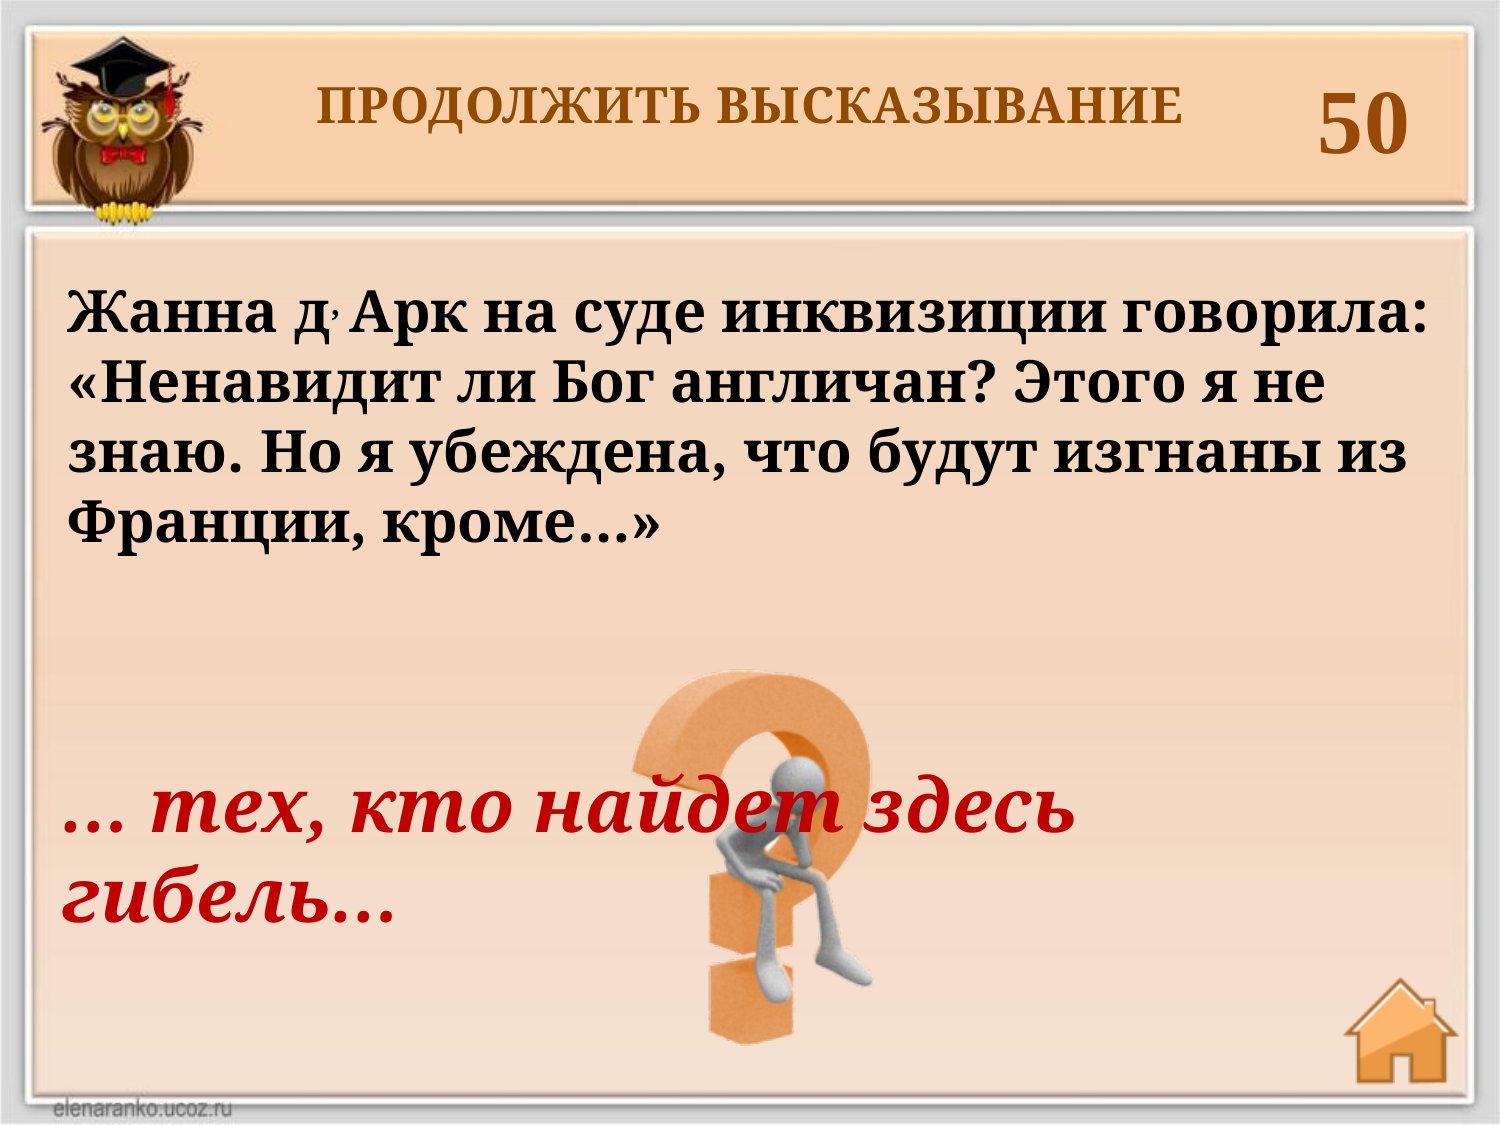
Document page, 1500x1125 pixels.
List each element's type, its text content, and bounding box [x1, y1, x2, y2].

text_box 50 [1281, 54, 1447, 180]
text_box ПРОДОЛЖИТЬ ВЫСКАЗЫВАНИЕ [218, 66, 1281, 142]
text_box … тех, кто найдет здесь гибель… [46, 749, 626, 945]
text_box … тех, кто найдет здесь гибель… [885, 749, 1441, 945]
picture [0, 0, 1500, 1125]
text_box Жанна д, Арк на суде инквизиции говорила: «Ненавидит ли Бог англичан? Этого я не знаю. Но я убеждена, что будут изгнаны из Франции, кроме…» [53, 267, 1447, 562]
